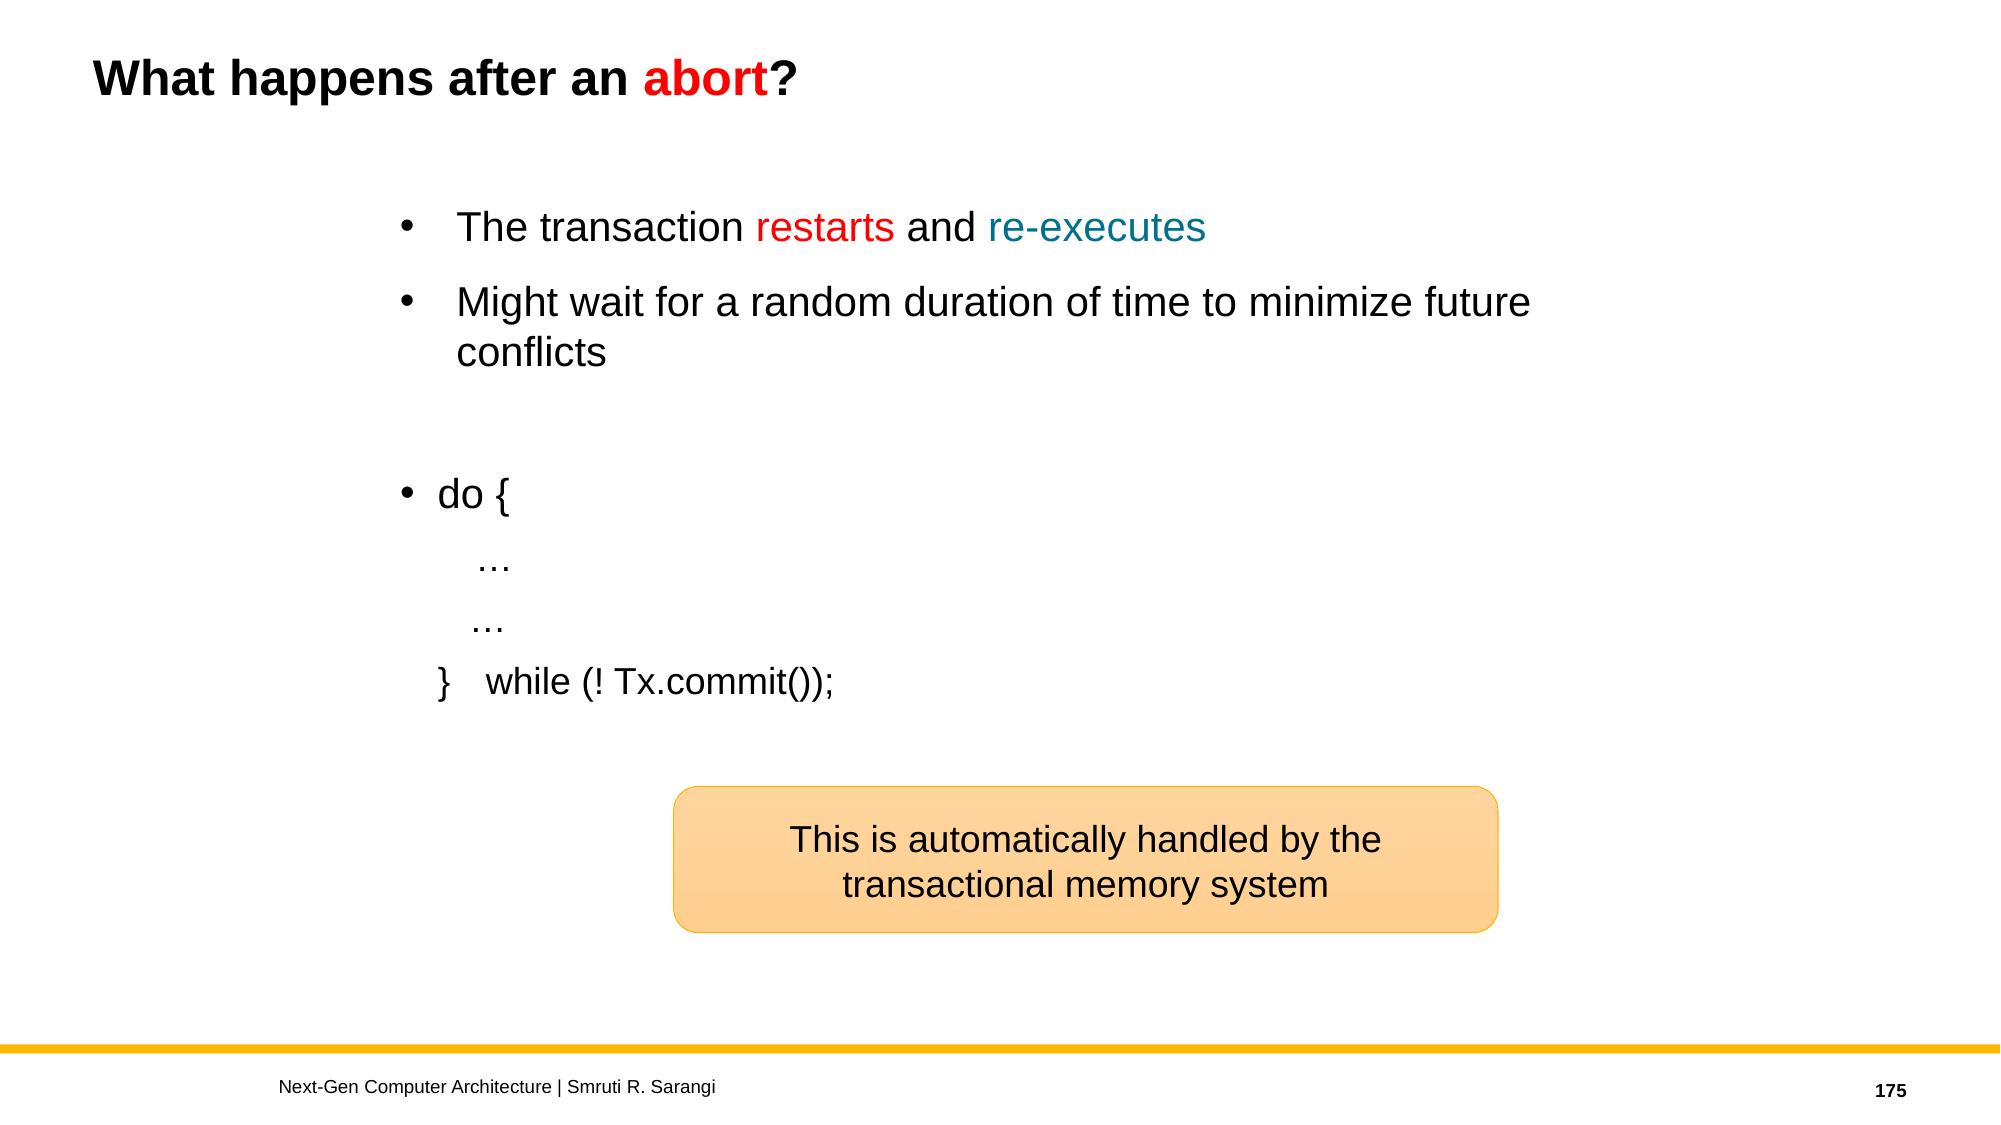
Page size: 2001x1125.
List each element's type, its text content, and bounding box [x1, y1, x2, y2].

footer Next-Gen Computer Architecture | Smruti R. Sarangi [263, 1067, 1464, 1105]
list The transaction restarts and re-executes Might wait for a random duration of time to minimize future conflicts do { … … } while (! Tx.commit()); [384, 192, 1615, 771]
title What happens after an abort? [78, 45, 1578, 180]
slide_number 175 [1711, 1071, 1922, 1109]
text_box This is automatically handled by the transactional memory system [673, 785, 1499, 934]
